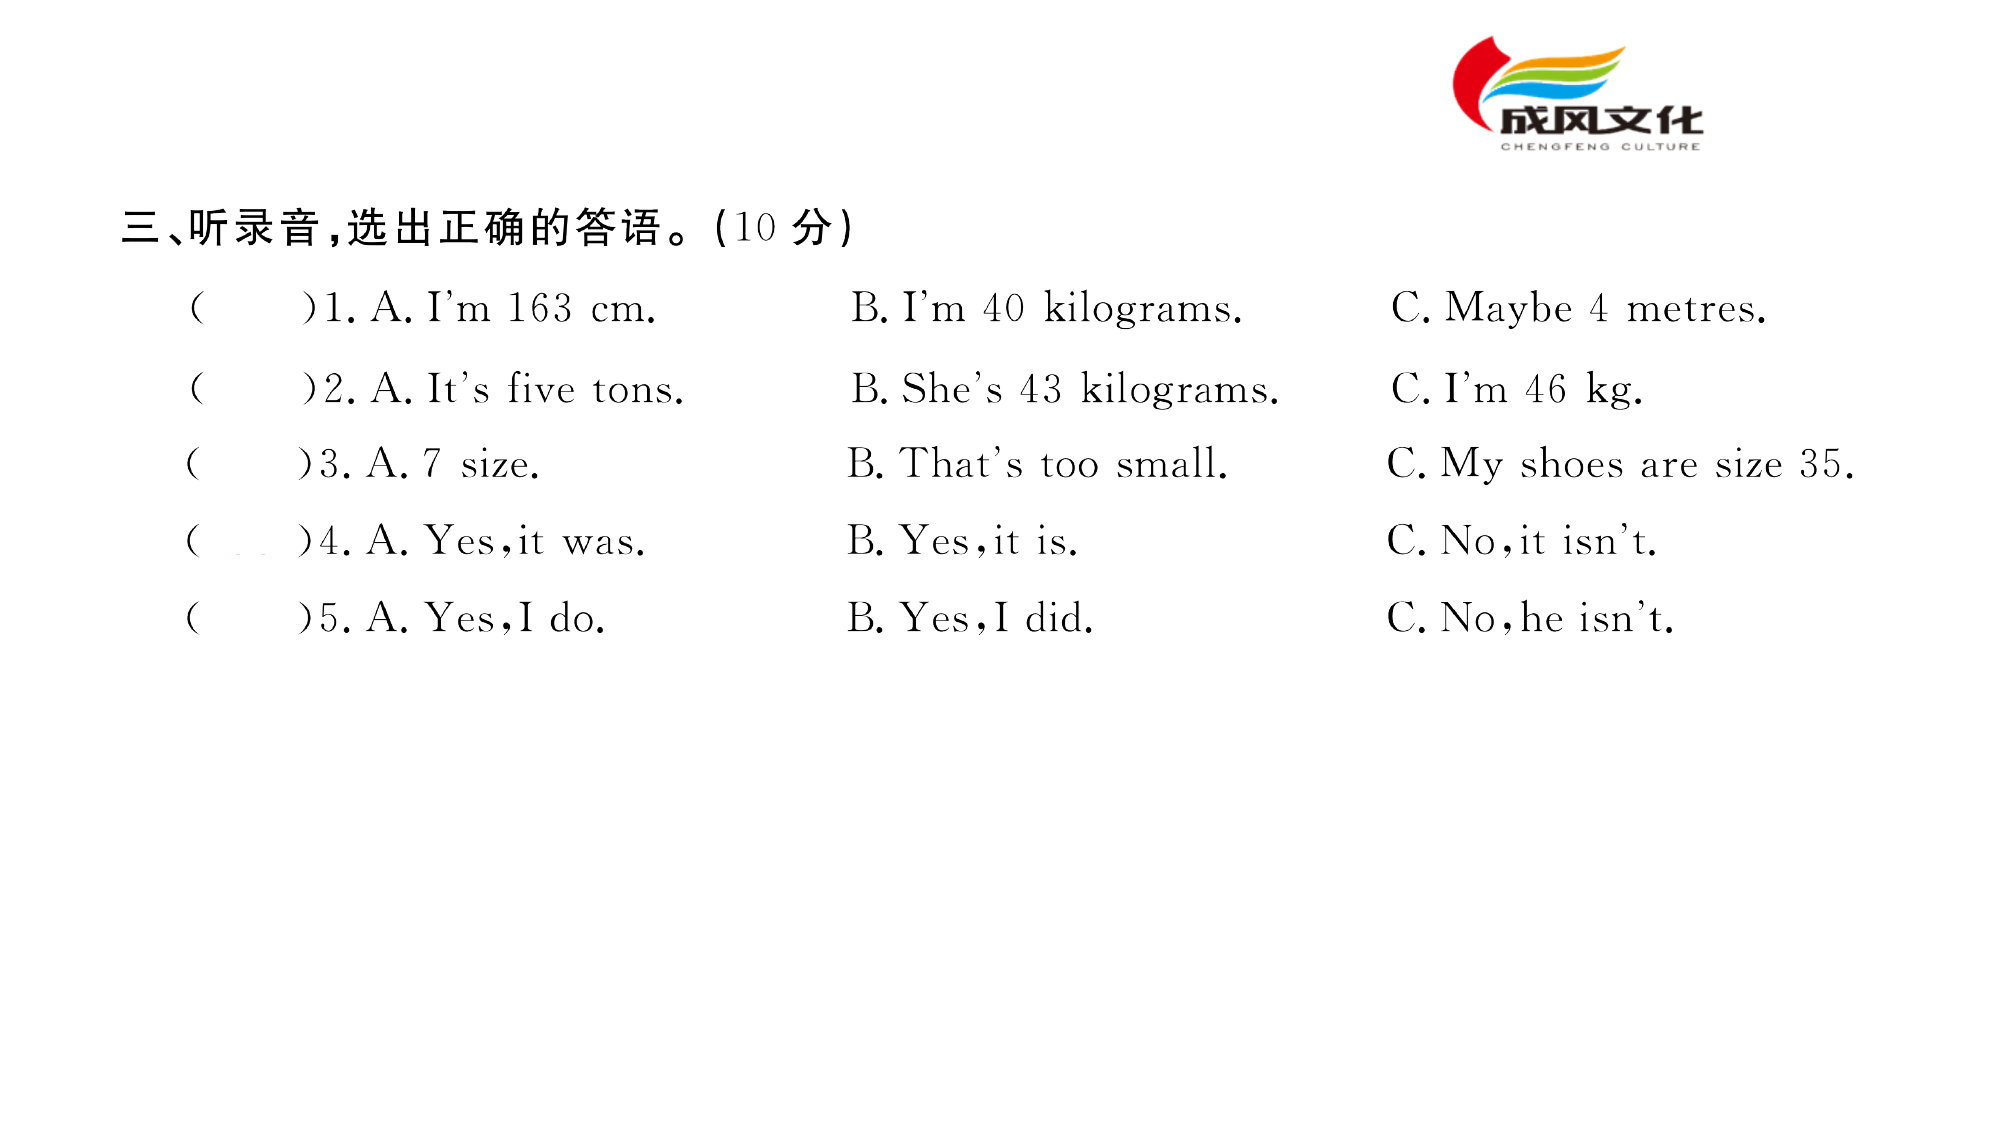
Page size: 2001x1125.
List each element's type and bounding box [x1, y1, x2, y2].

picture [118, 30, 2001, 657]
